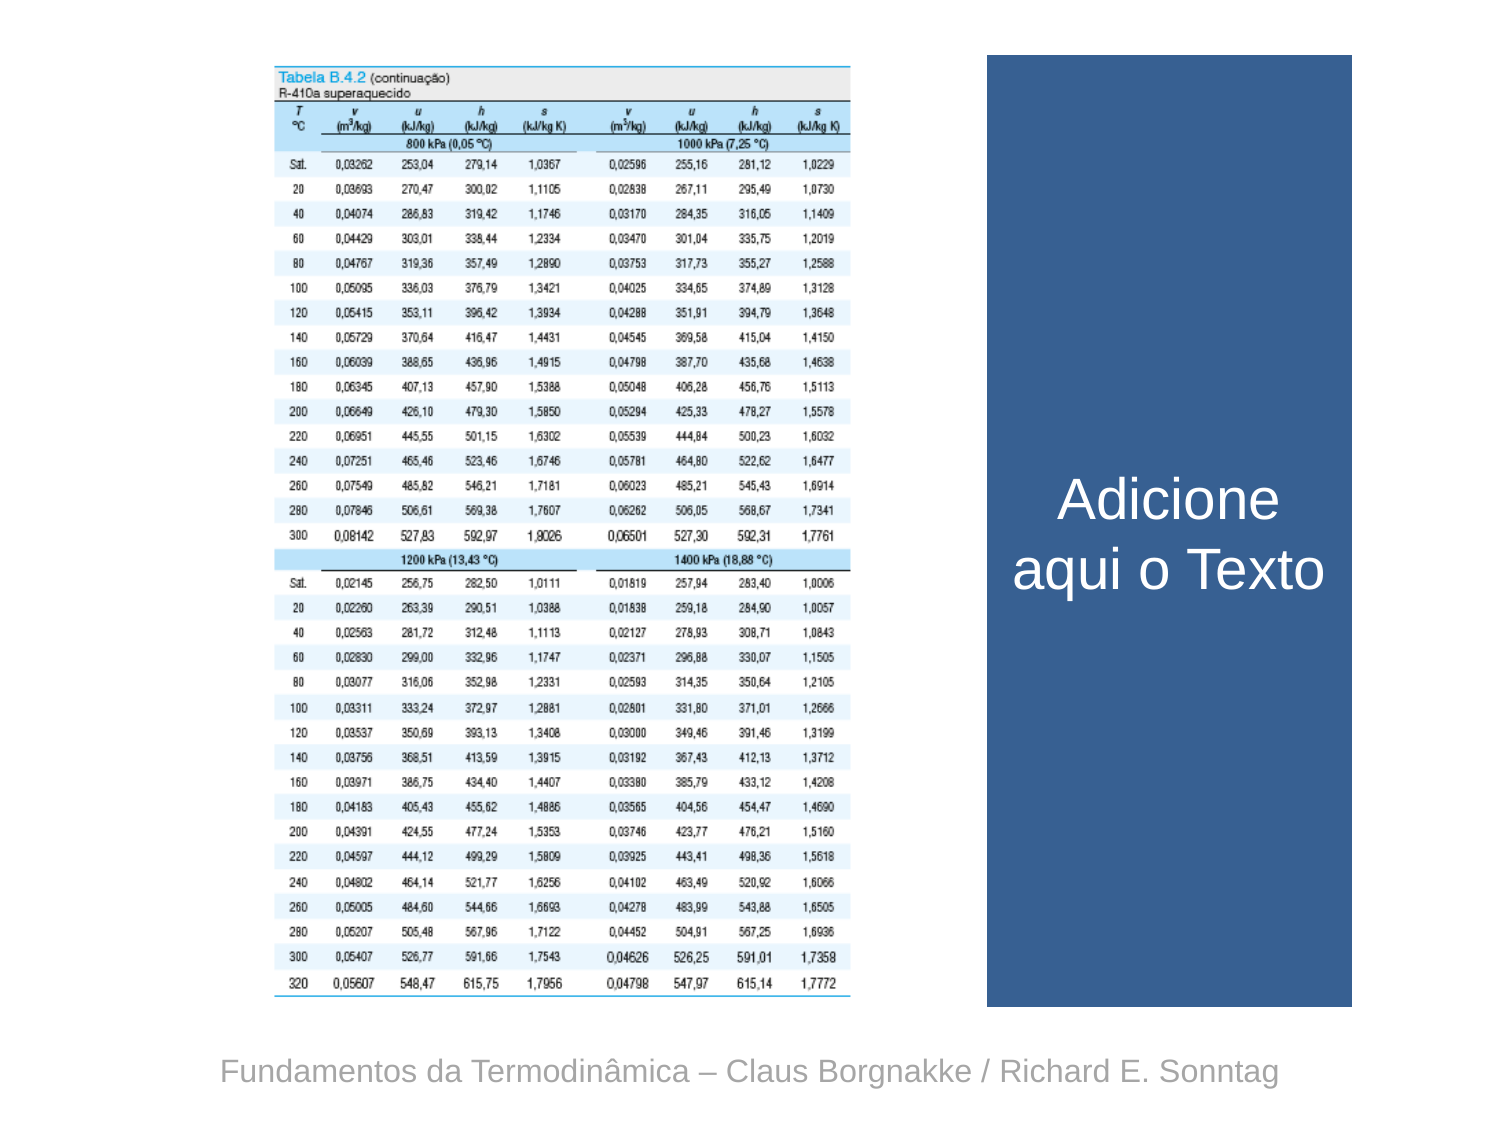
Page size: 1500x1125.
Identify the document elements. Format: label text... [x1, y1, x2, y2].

footer Fundamentos da Termodinâmica – Claus Borgnakke / Richard E. Sonntag [0, 1042, 1500, 1103]
text_box Adicione aqui o Texto [986, 54, 1353, 1008]
picture [265, 58, 863, 1008]
